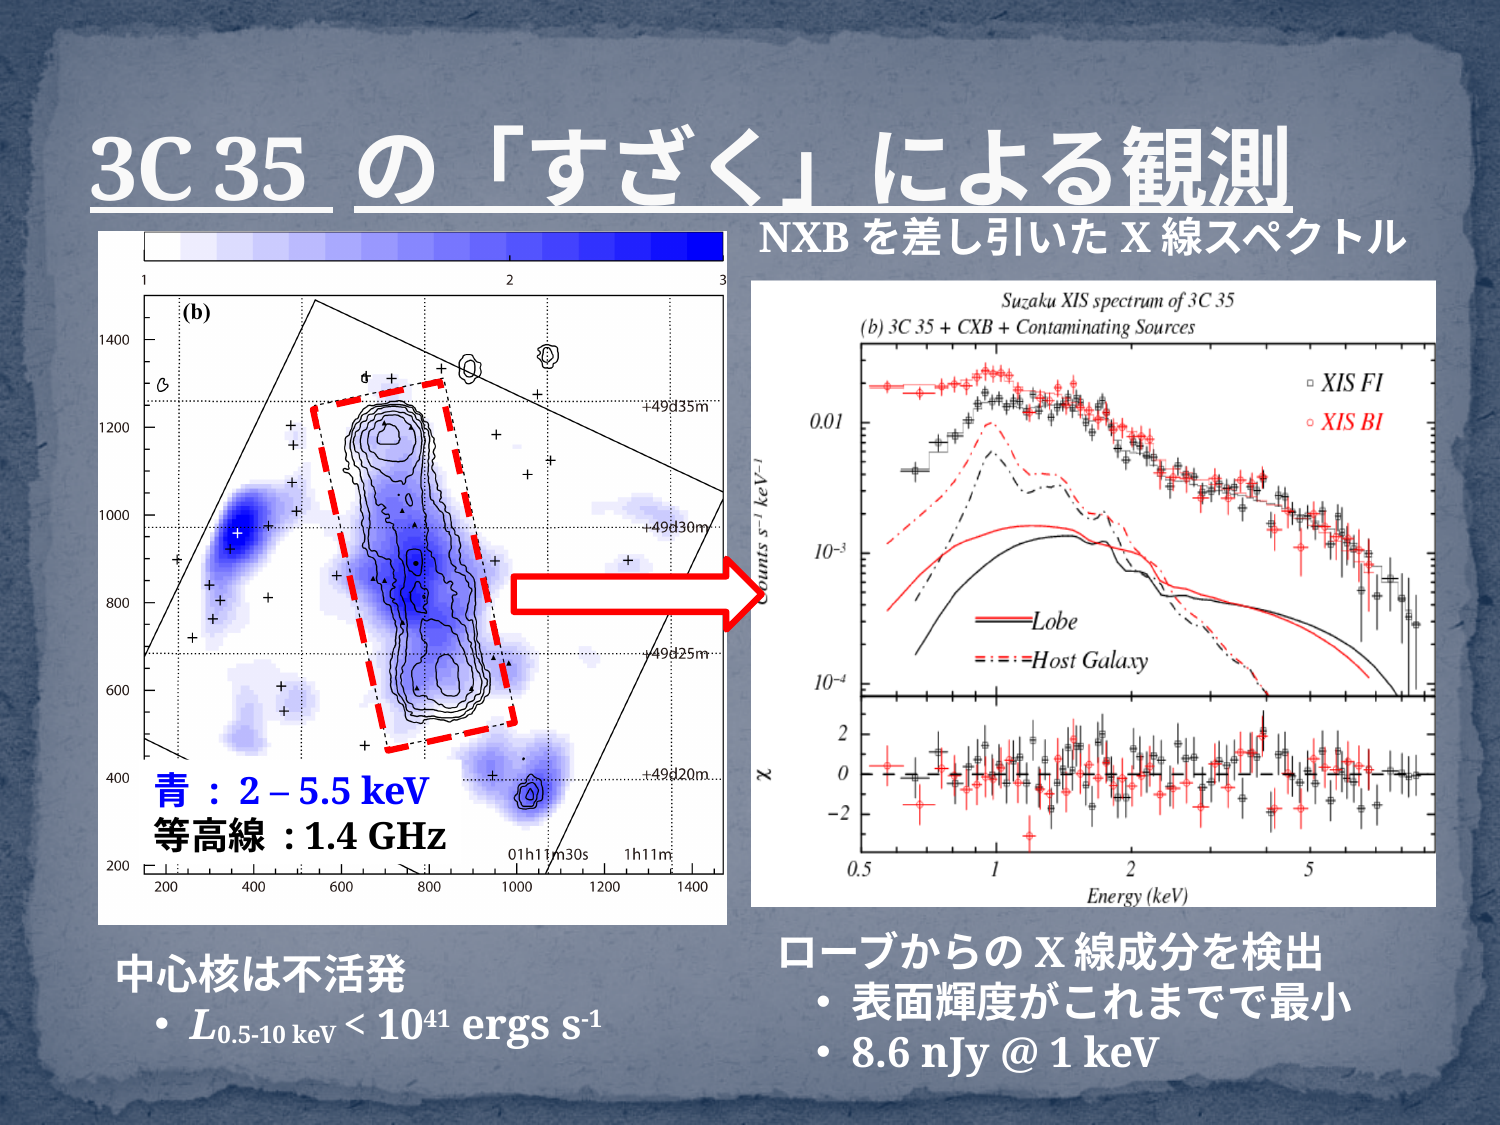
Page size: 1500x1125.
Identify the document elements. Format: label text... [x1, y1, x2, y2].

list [781, 253, 1406, 936]
text_box 中心核は不活発 L0.5-10 keV < 1041 ergs s-1 [100, 940, 739, 1056]
title 3C 35 の「すざく」による観測 [74, 24, 1425, 225]
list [101, 234, 726, 924]
picture [751, 281, 779, 907]
text_box NXBを差し引いたX線スペクトル [743, 203, 1424, 269]
text_box ローブからのX線成分を検出 表面輝度がこれまでで最小 8.6 nJy @ 1 keV [761, 918, 1424, 1084]
text_box [736, 563, 765, 625]
picture [1407, 281, 1436, 907]
